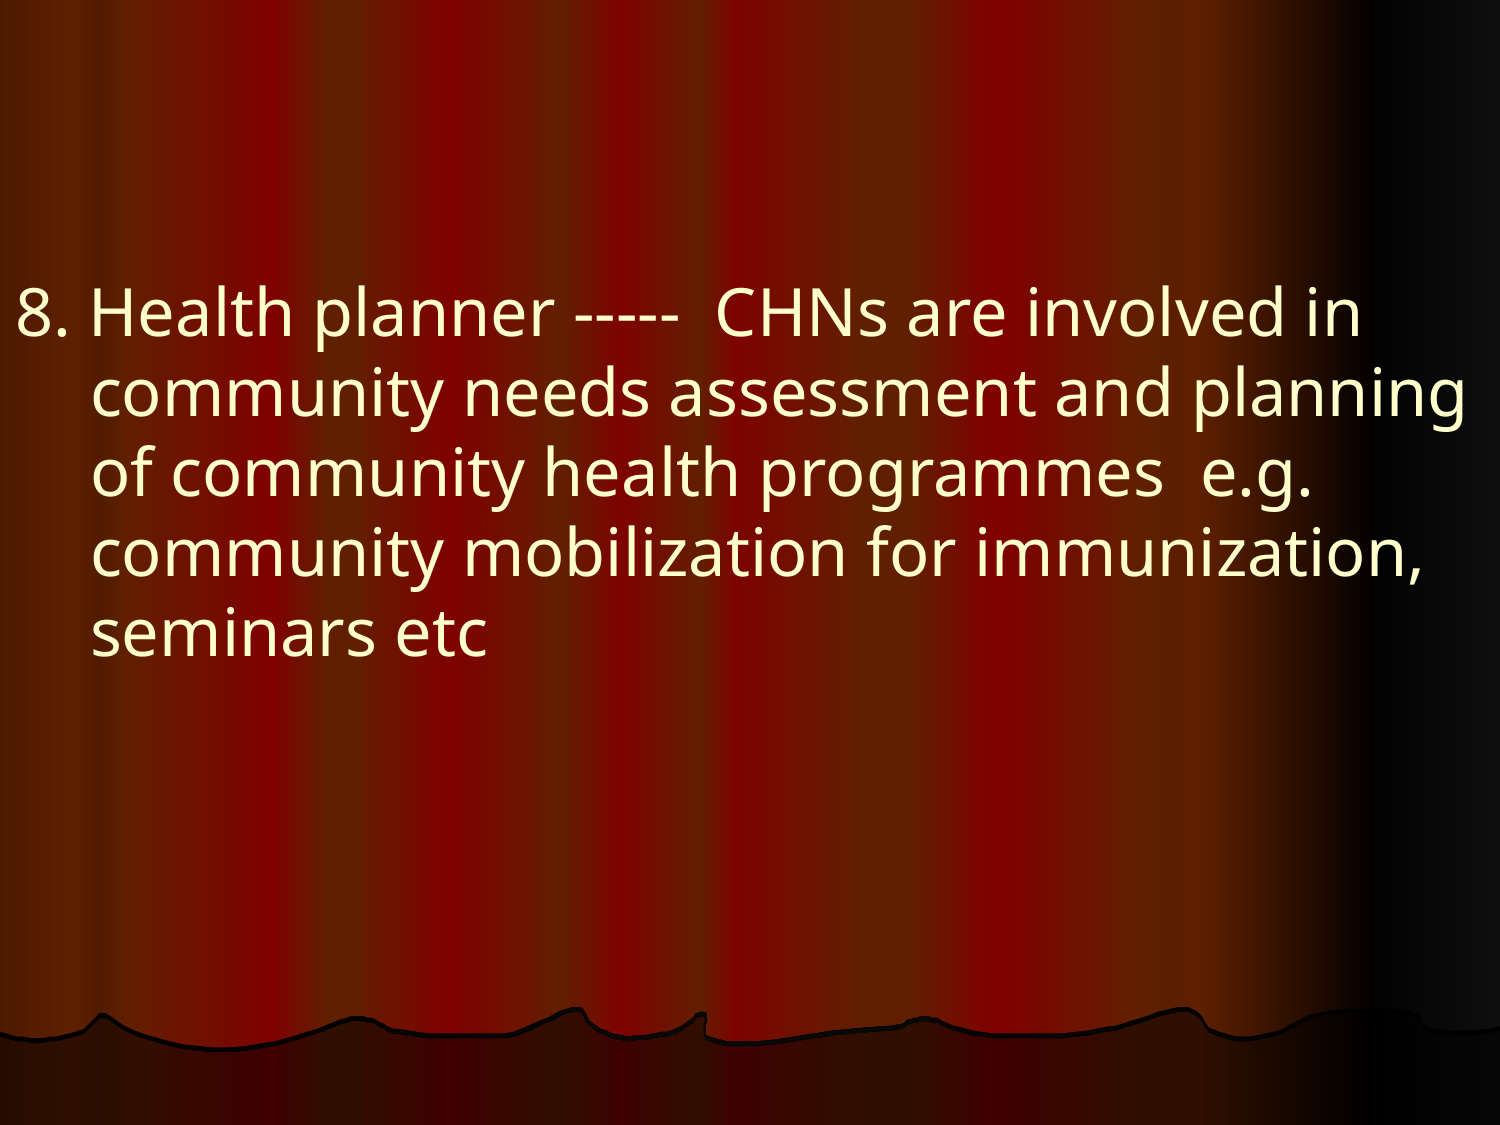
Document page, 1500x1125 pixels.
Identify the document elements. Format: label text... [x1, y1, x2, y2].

list 8. Health planner ----- CHNs are involved in community needs assessment and planning of community health programmes e.g. community mobilization for immunization, seminars etc [0, 262, 1500, 1125]
